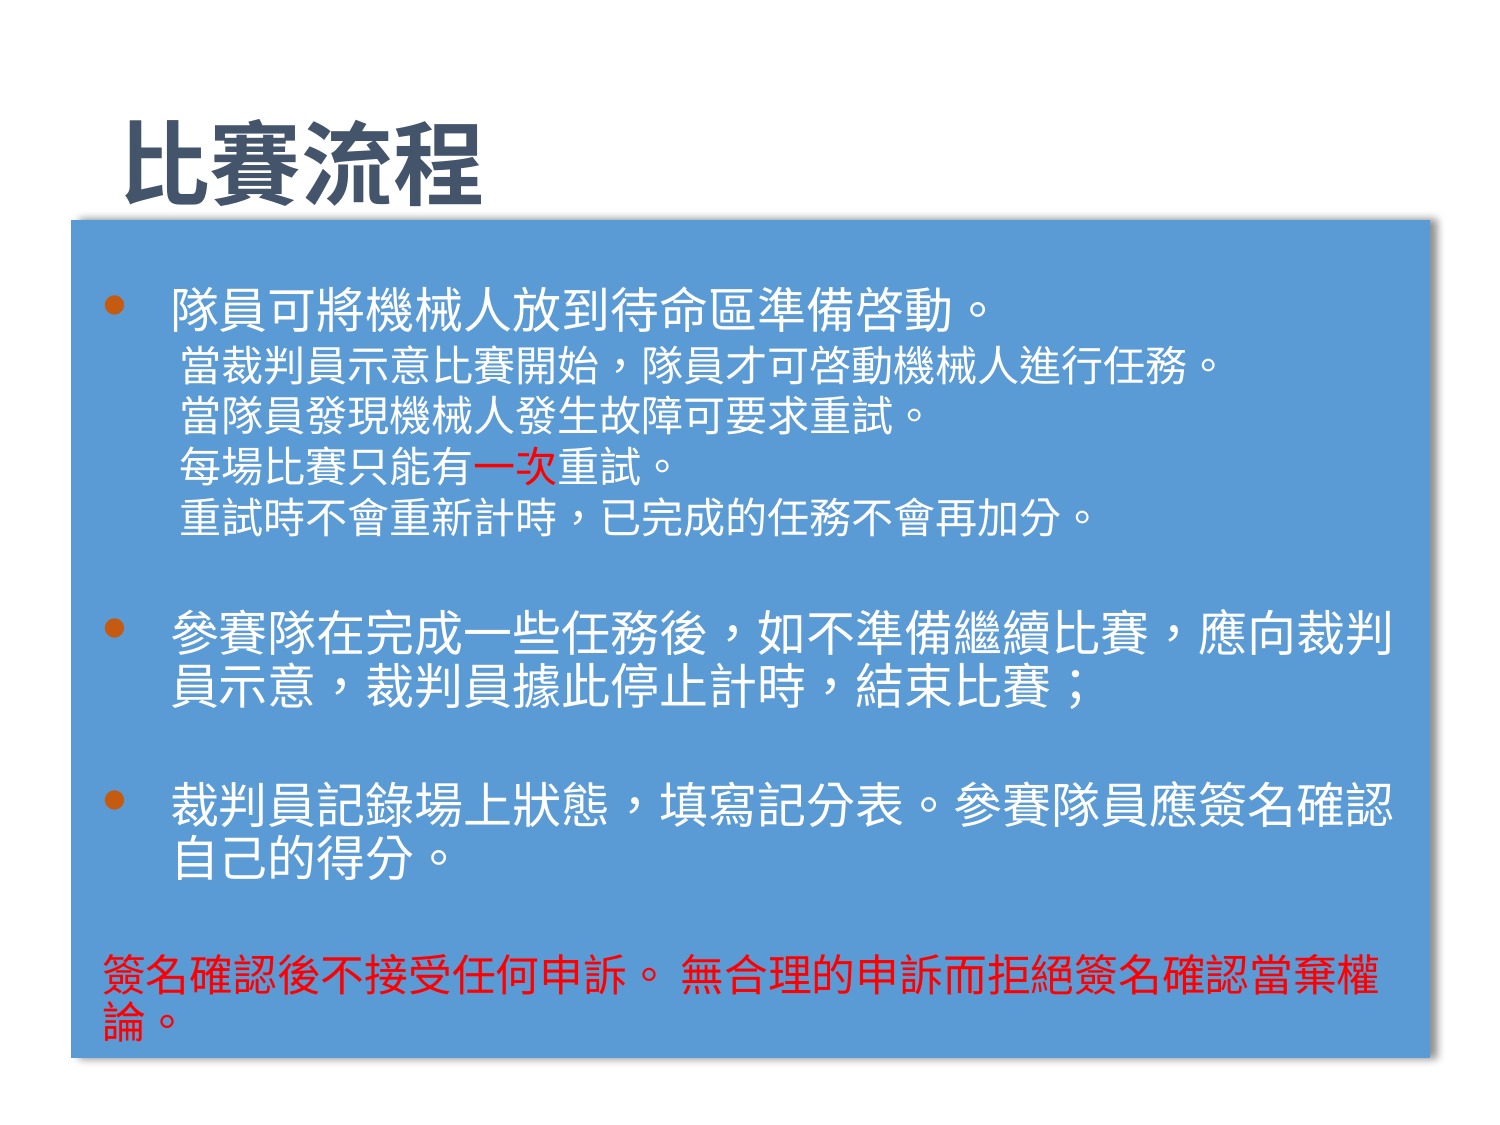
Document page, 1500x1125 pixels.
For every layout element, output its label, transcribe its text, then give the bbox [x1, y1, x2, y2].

title 比賽流程 [103, 59, 538, 213]
list 隊員可將機械人放到待命區準備啓動。 當裁判員示意比賽開始，隊員才可啓動機械人進行任務。 當隊員發現機械人發生故障可要求重試。 每場比賽只能有一次重試。 重試時不會重新計時，已完成的任務不會再加分。 參賽隊在完成一些任務後，如不準備繼續比賽，應向裁判員示意，裁判員據此停止計時，結束比賽； 裁判員記錄場上狀態，填寫記分表。參賽隊員應簽名確認自己的得分。 簽名確認後不接受任何申訴。 無合理的申訴而拒絕簽名確認當棄權論。 [71, 220, 1430, 1058]
